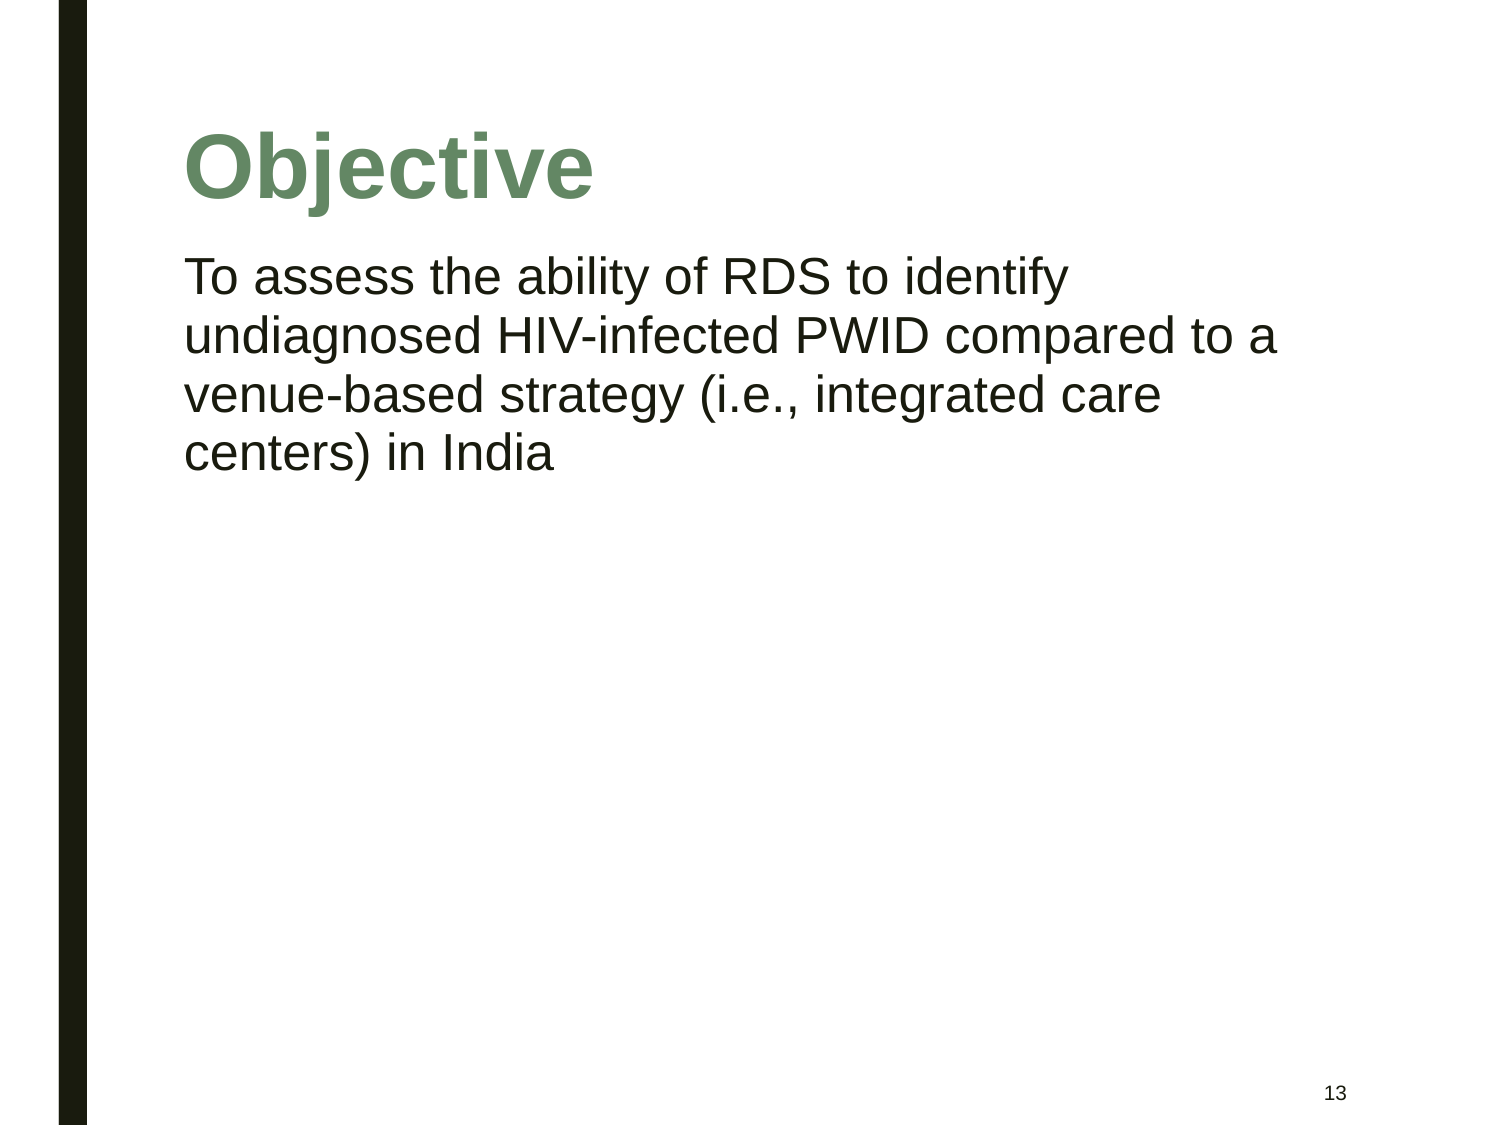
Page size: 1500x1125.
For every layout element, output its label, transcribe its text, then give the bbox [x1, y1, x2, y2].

slide_number 12 [1165, 1058, 1362, 1125]
title Objective [168, 112, 1351, 240]
list To assess the ability of RDS to identify undiagnosed HIV-infected PWID compared to a venue-based strategy (i.e., integrated care centers) in India [168, 240, 1351, 963]
